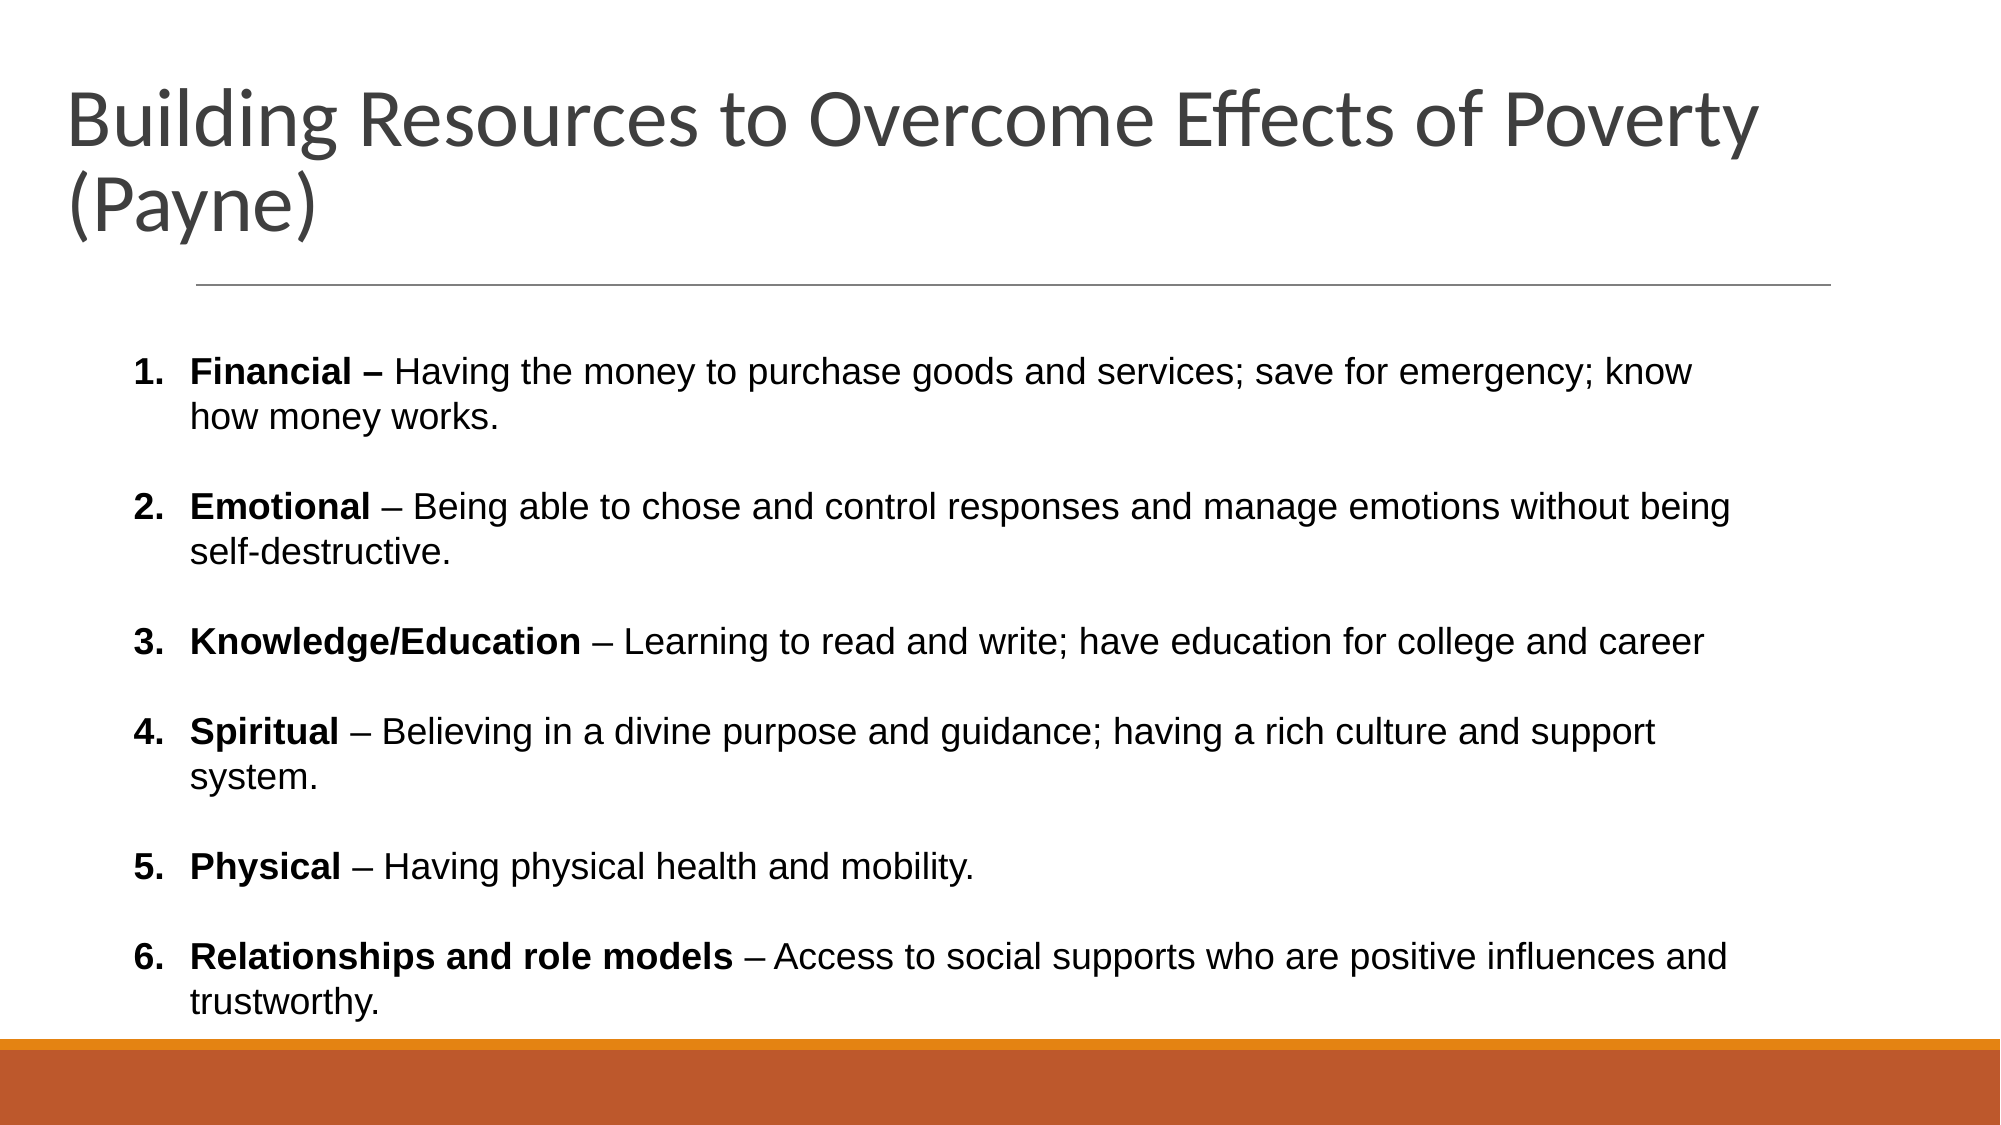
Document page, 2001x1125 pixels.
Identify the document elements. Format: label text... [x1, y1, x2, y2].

text_box Financial – Having the money to purchase goods and services; save for emergency; know how money works. Emotional – Being able to chose and control responses and manage emotions without being self-destructive. Knowledge/Education – Learning to read and write; have education for college and career Spiritual – Believing in a divine purpose and guidance; having a rich culture and support system. Physical – Having physical health and mobility. Relationships and role models – Access to social supports who are positive influences and trustworthy. [118, 294, 1761, 1030]
title Building Resources to Overcome Effects of Poverty (Payne) [51, 98, 1937, 256]
